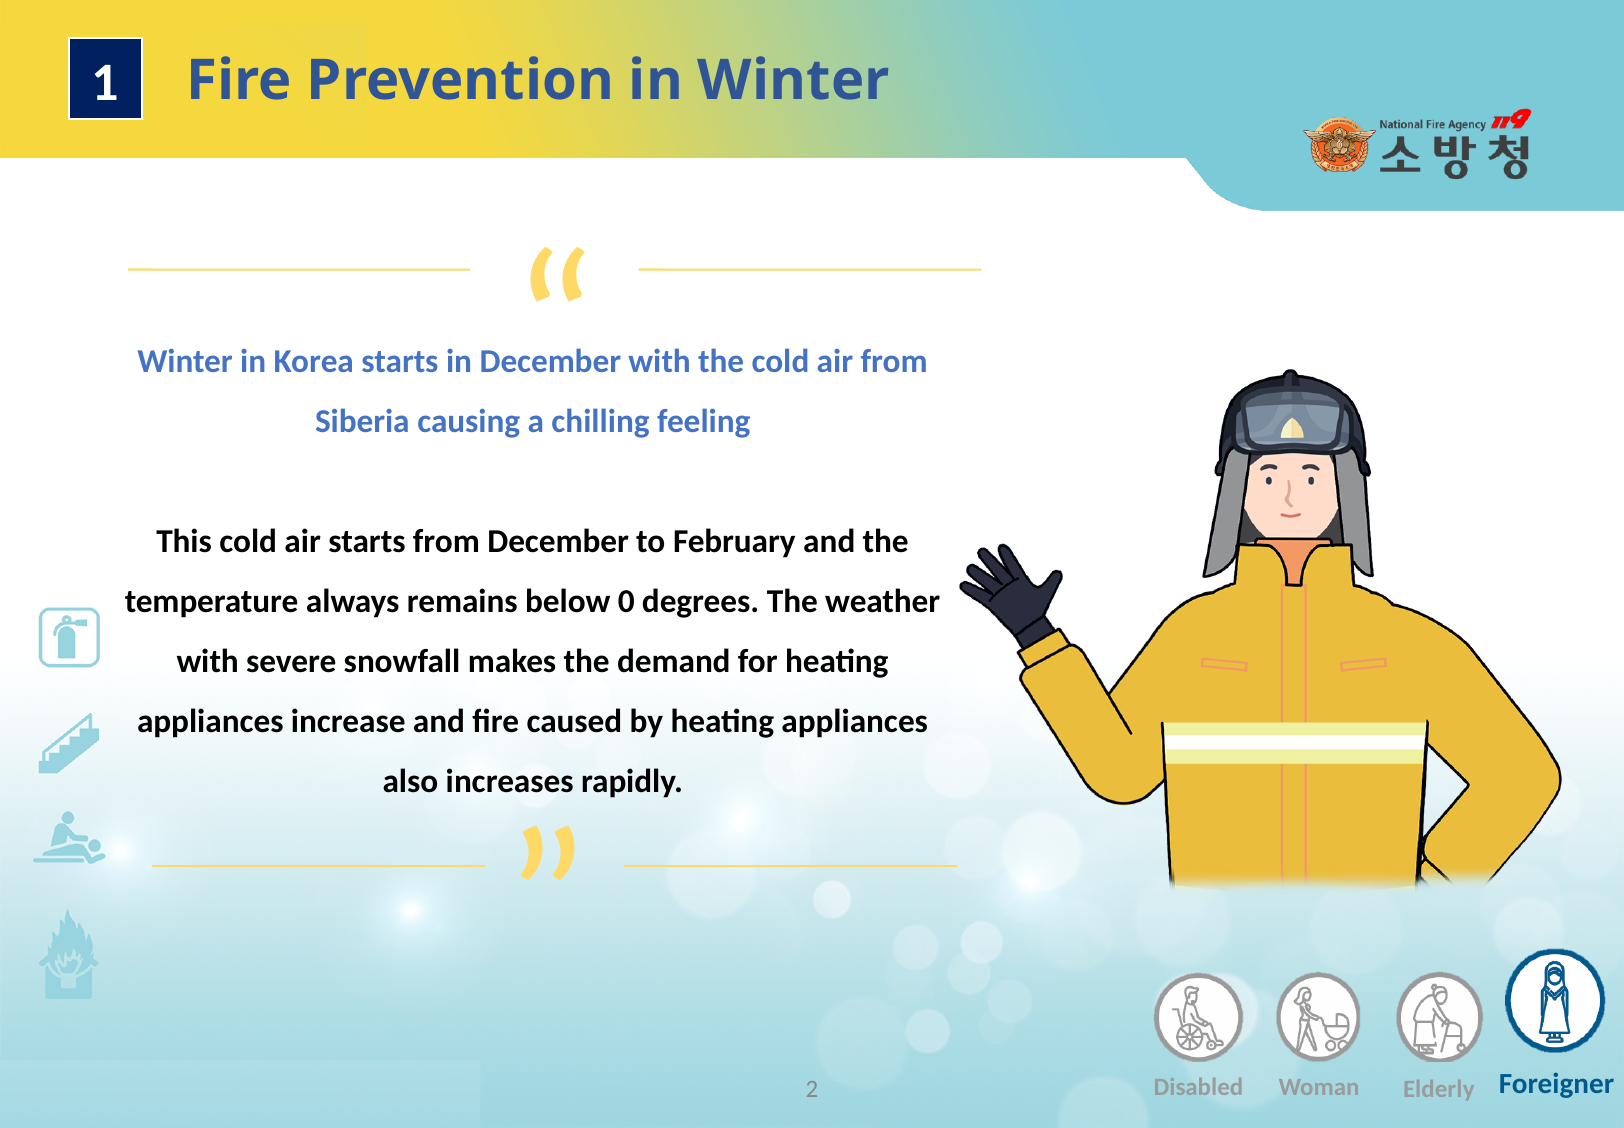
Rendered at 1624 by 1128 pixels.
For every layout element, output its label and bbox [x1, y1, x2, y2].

text_box [1150, 935, 1610, 1060]
text_box [127, 183, 982, 442]
text_box [151, 685, 958, 944]
picture [0, 0, 1624, 1128]
